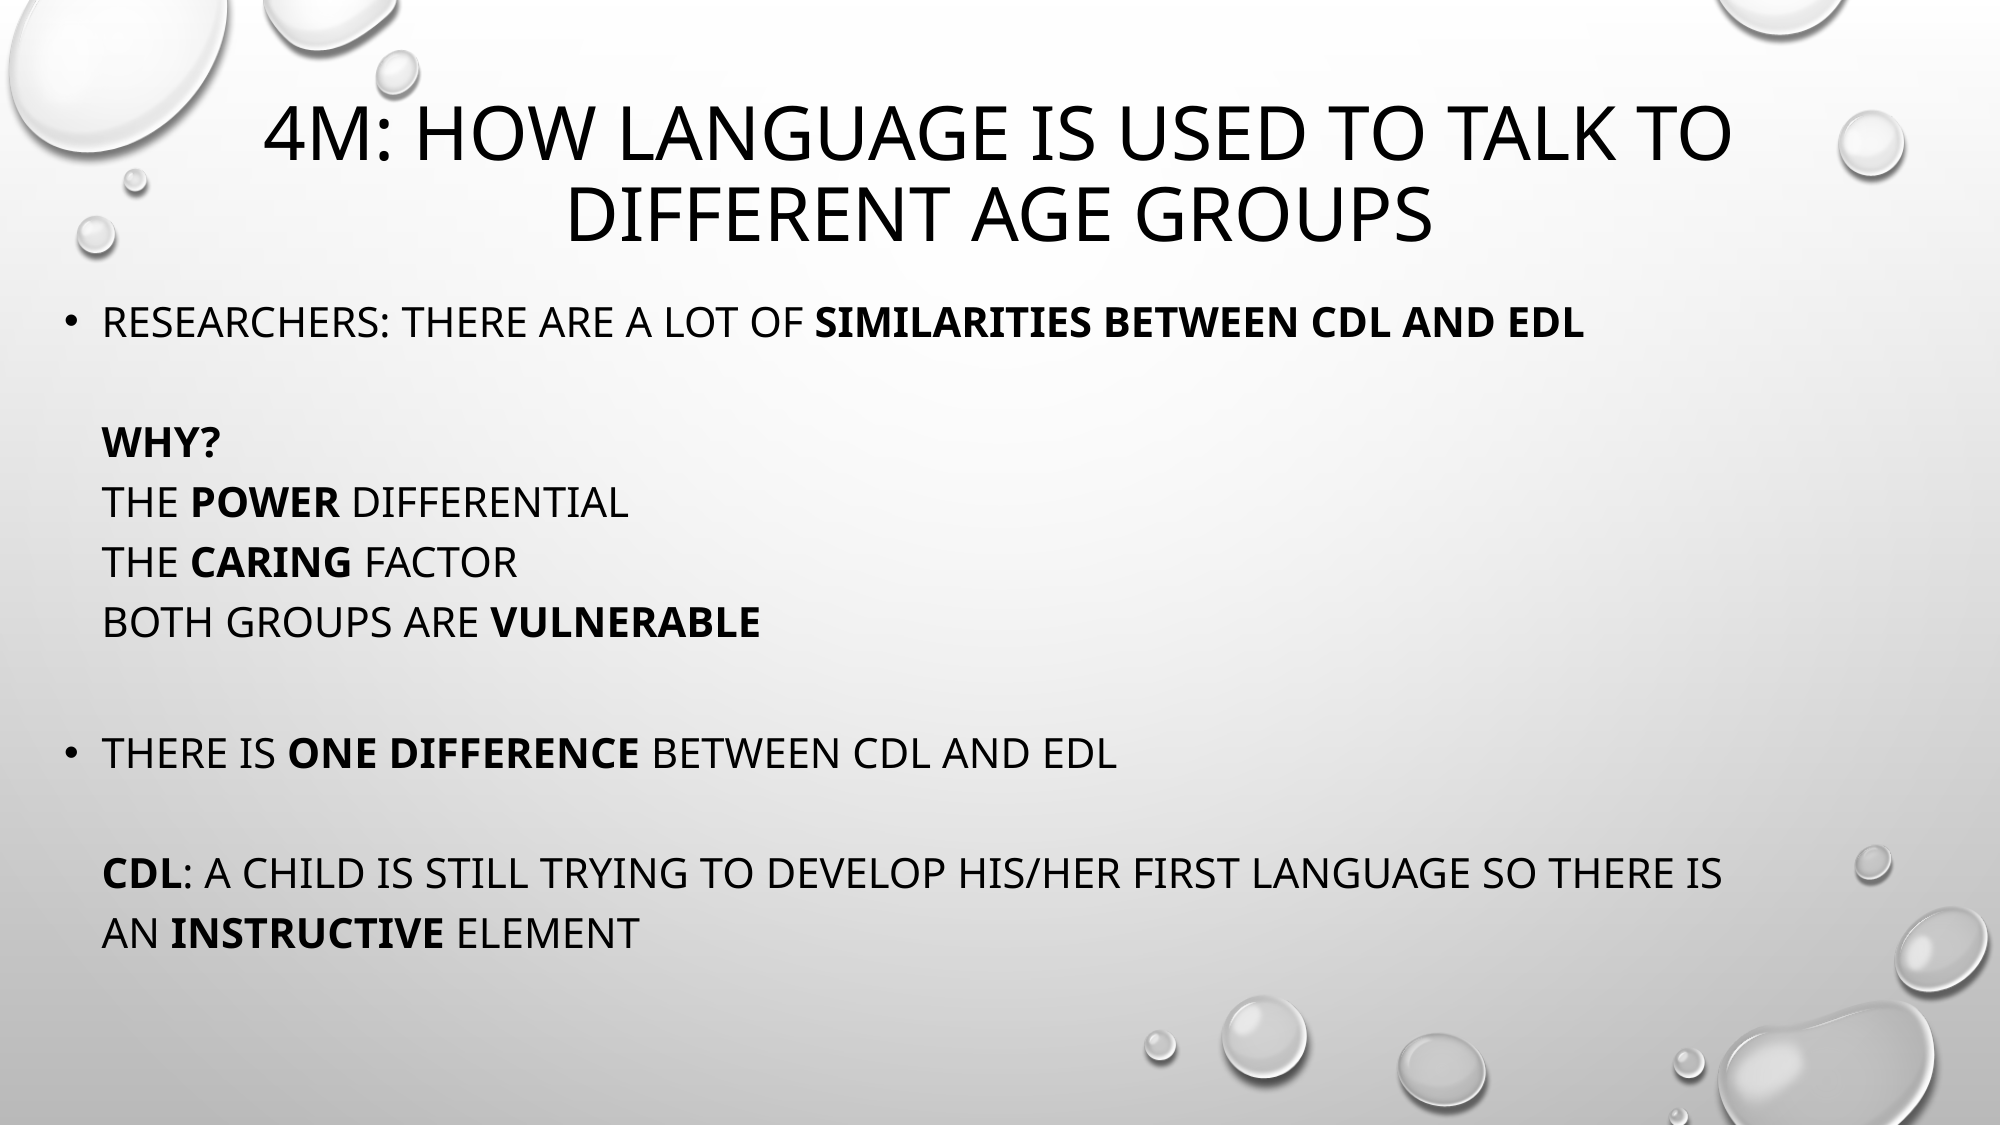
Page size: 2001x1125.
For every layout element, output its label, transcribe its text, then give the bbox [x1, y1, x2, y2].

title 4m: HOW LANGUAGE IS USED TO TALK TO DIFFERENT AGE GROUPS [149, 38, 1851, 314]
list Researchers: there are a lot of similarities between cdl and edl why? The power differential the caring factor both groups are vulnerable There is one difference between cdl and edl cdl: a child is still trying to develop his/her first language so there is an instructive element [49, 277, 1767, 1125]
picture [0, 0, 2000, 1125]
